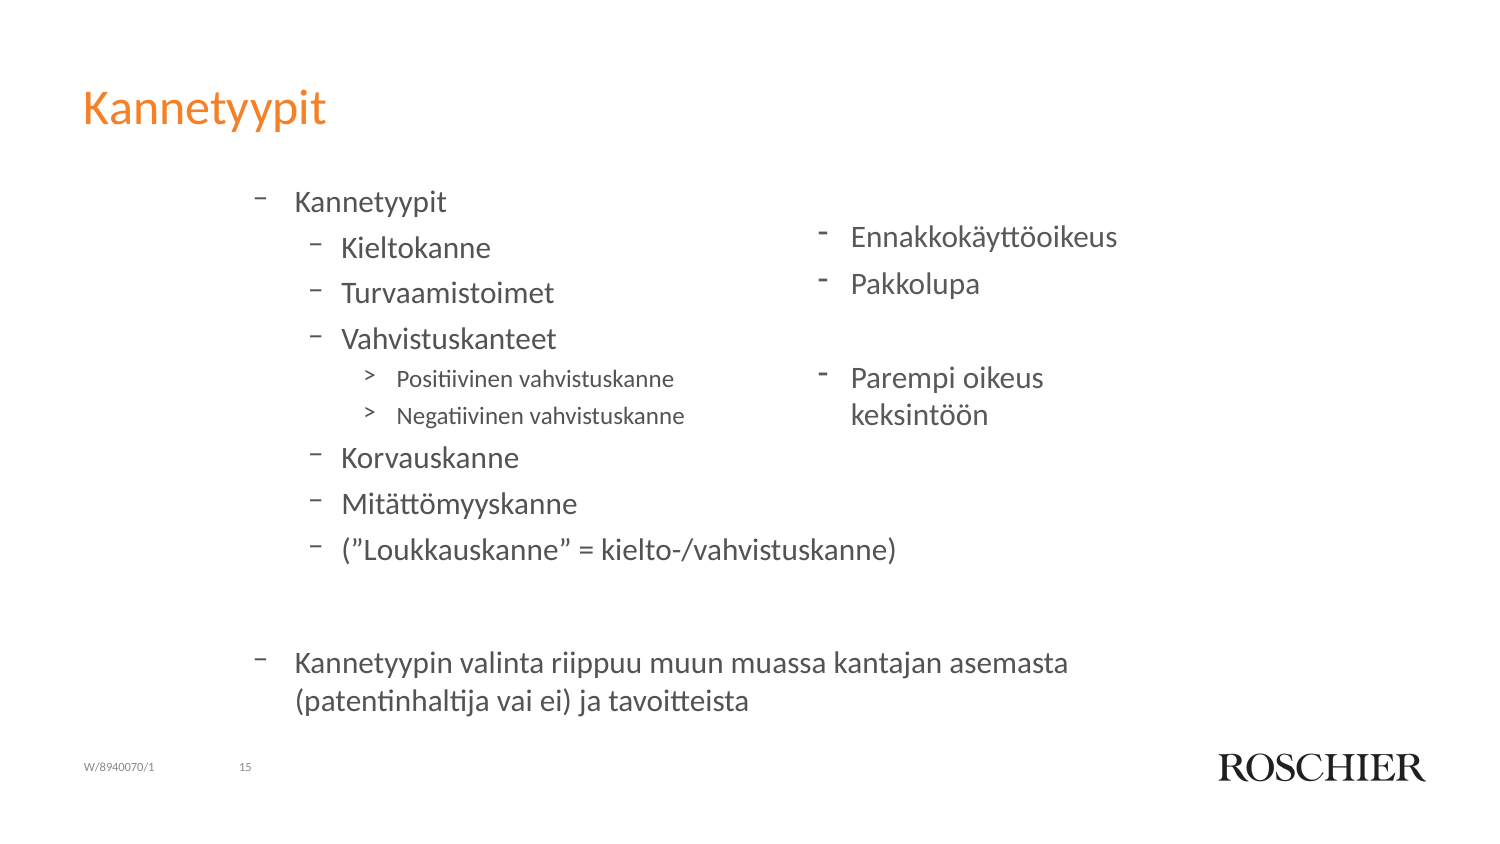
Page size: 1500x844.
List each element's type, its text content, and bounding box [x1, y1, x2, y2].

picture [1217, 752, 1428, 782]
title Kannetyypit [75, 33, 1425, 175]
slide_number 15 [230, 752, 365, 781]
footer W/8940070/1 [75, 752, 210, 781]
text_box Ennakkokäyttöoikeus Pakkolupa Parempi oikeus keksintöön [803, 209, 1193, 487]
list Kannetyypit Kieltokanne Turvaamistoimet Vahvistuskanteet Positiivinen vahvistuskanne Negatiivinen vahvistuskanne Korvauskanne Mitättömyyskanne (”Loukkauskanne” = kielto-/vahvistuskanne) Kannetyypin valinta riippuu muun muassa kantajan asemasta (patentinhaltija vai ei) ja tavoitteista [243, 173, 1257, 777]
